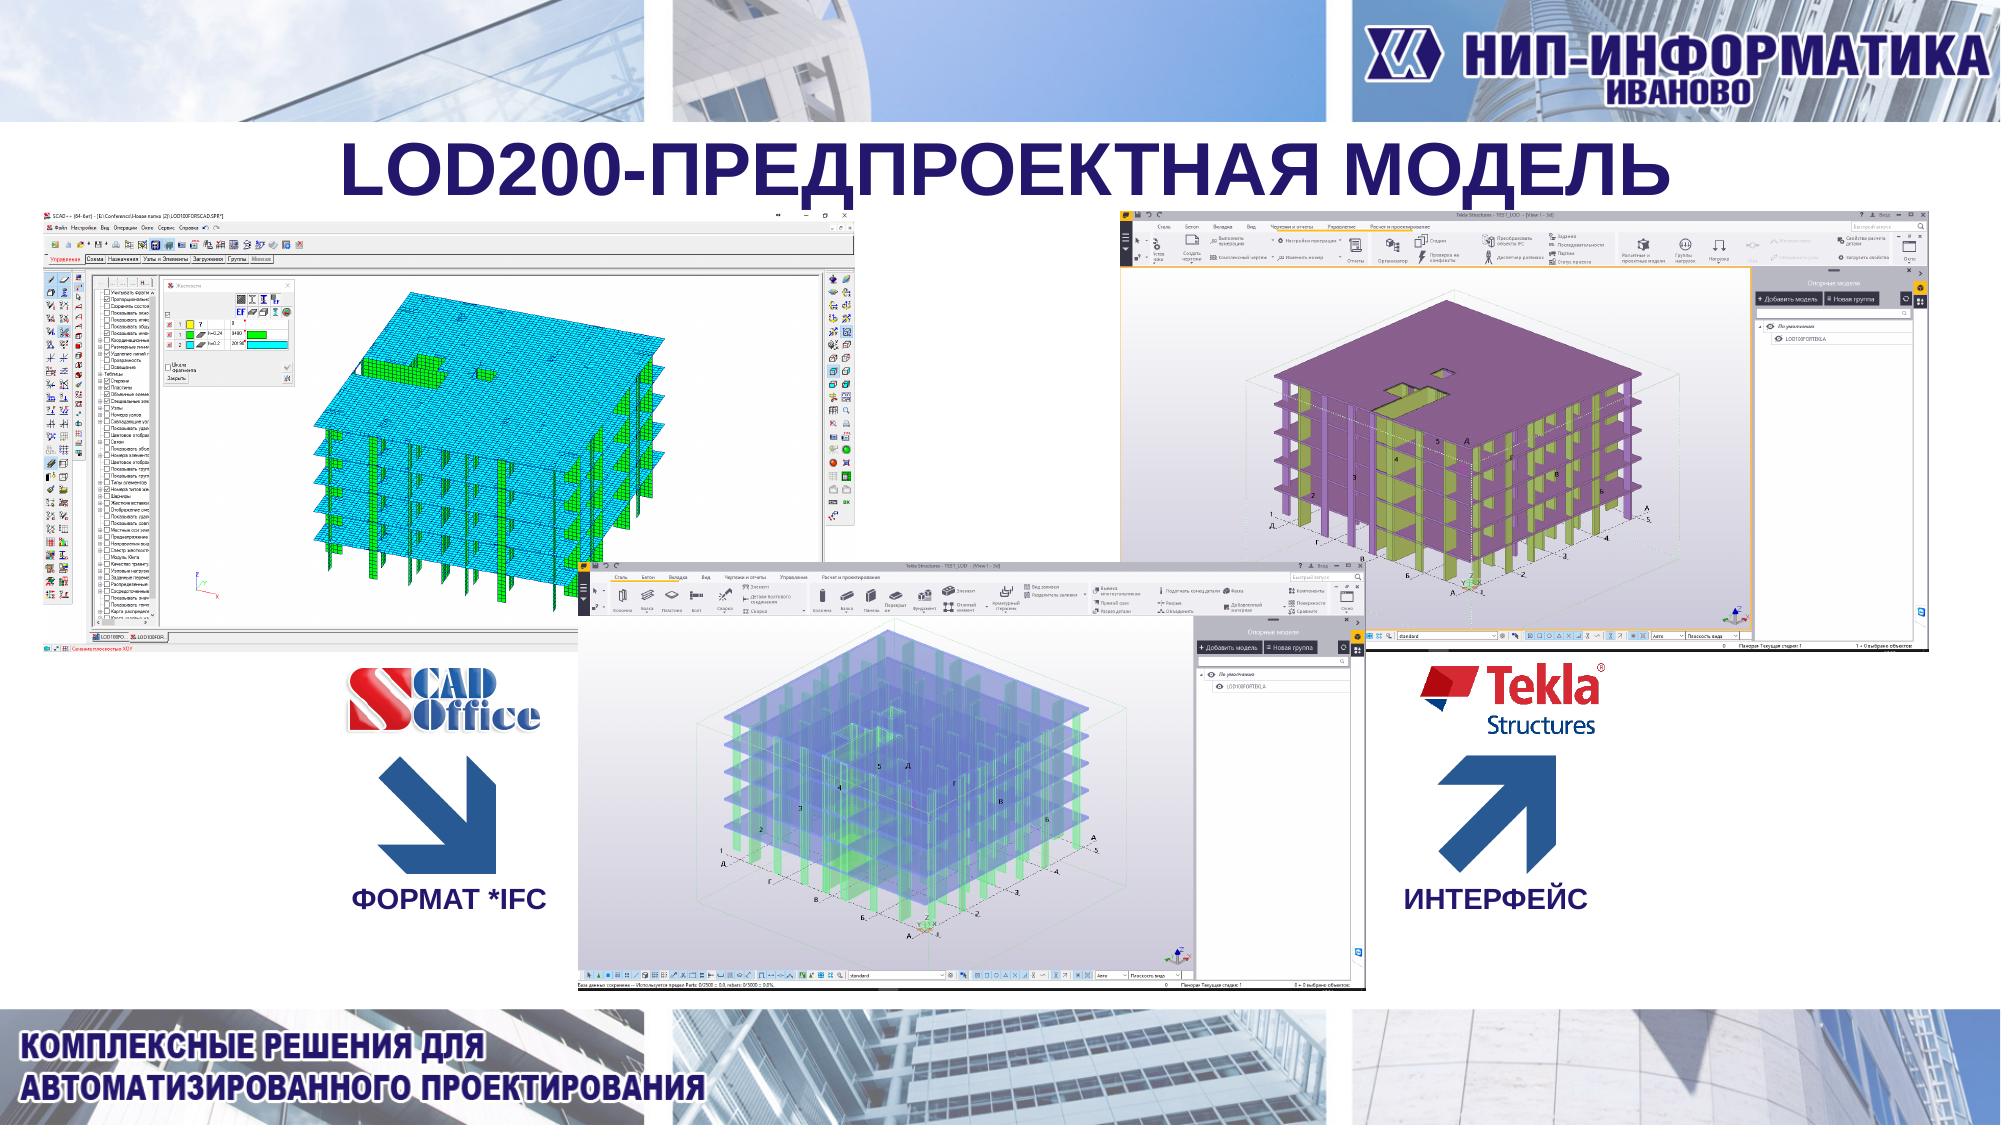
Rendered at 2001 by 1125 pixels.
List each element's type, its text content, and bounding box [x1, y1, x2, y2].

title LOD200-ПРЕДПРОЕКТНАЯ МОДЕЛЬ [36, 110, 1977, 231]
picture [0, 0, 2001, 1125]
text_box ИНТЕРФЕЙС [1388, 873, 1604, 923]
text_box ФОРМАТ *IFC [336, 873, 562, 923]
